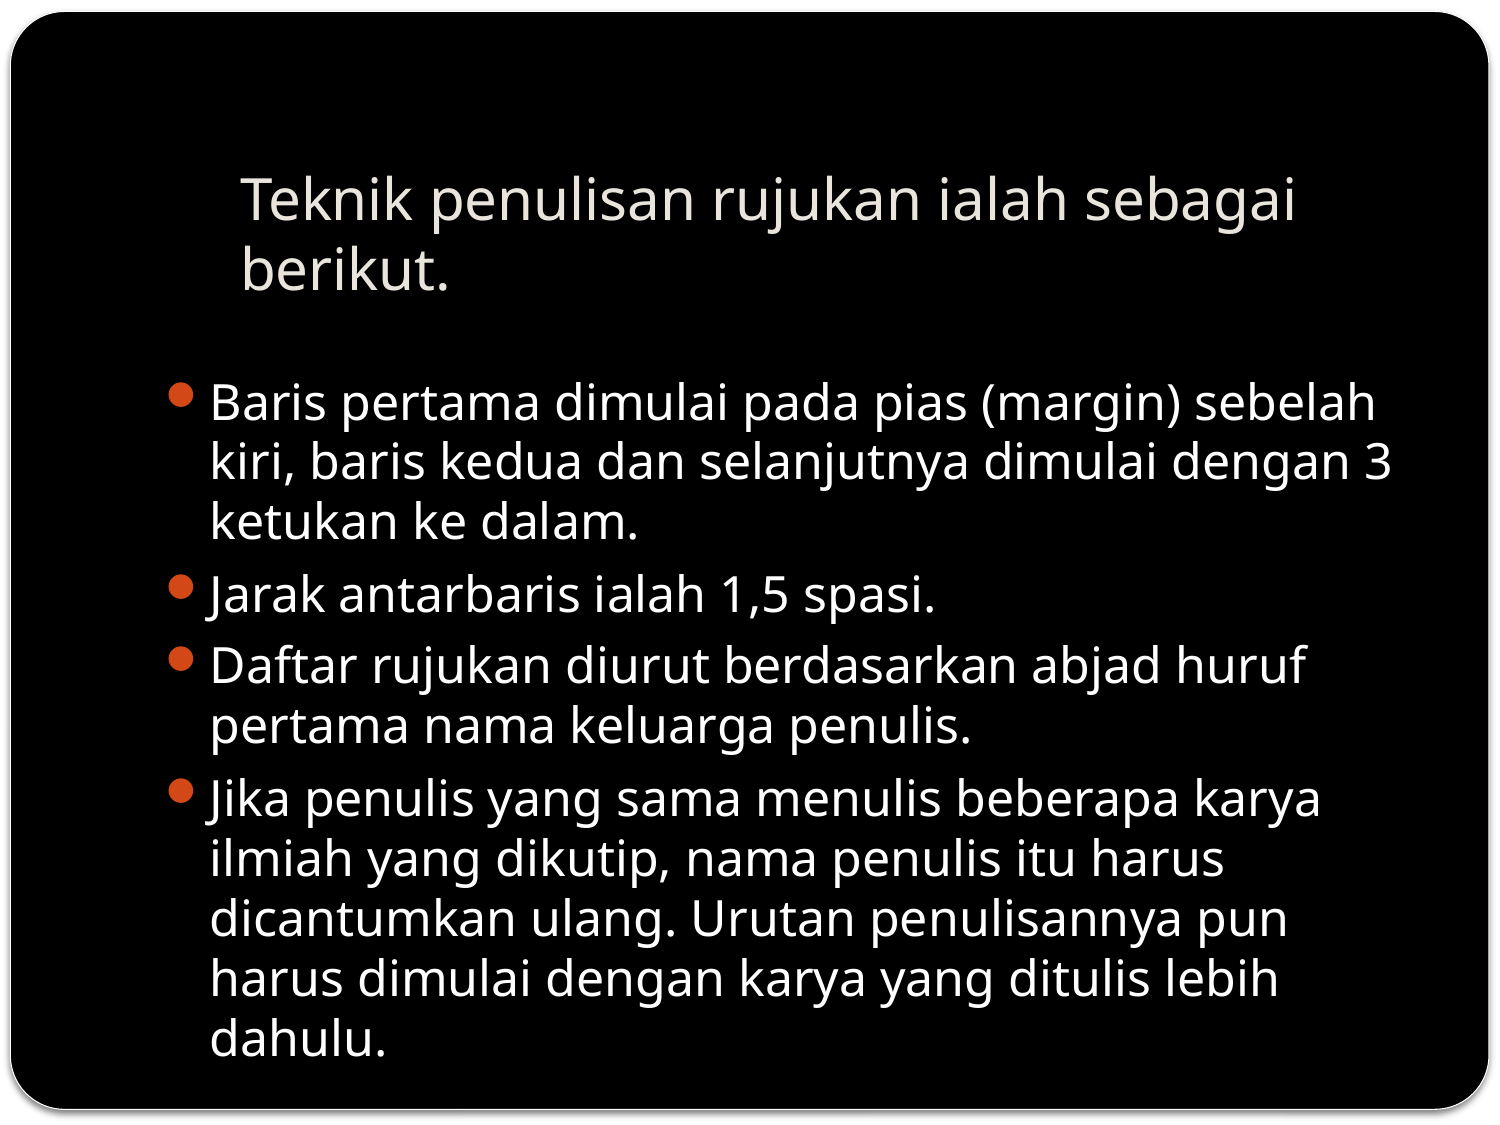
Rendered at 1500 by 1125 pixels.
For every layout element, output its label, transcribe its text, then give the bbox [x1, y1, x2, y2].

list Baris pertama dimulai pada pias (margin) sebelah kiri, baris kedua dan selanjutnya dimulai dengan 3 ketukan ke dalam. Jarak antarbaris ialah 1,5 spasi. Daftar rujukan diurut berdasarkan abjad huruf pertama nama keluarga penulis. Jika penulis yang sama menulis beberapa karya ilmiah yang dikutip, nama penulis itu harus dicantumkan ulang. Urutan penulisannya pun harus dimulai dengan karya yang ditulis lebih dahulu. [149, 362, 1426, 988]
title Teknik penulisan rujukan ialah sebagai berikut. [149, 232, 1426, 362]
